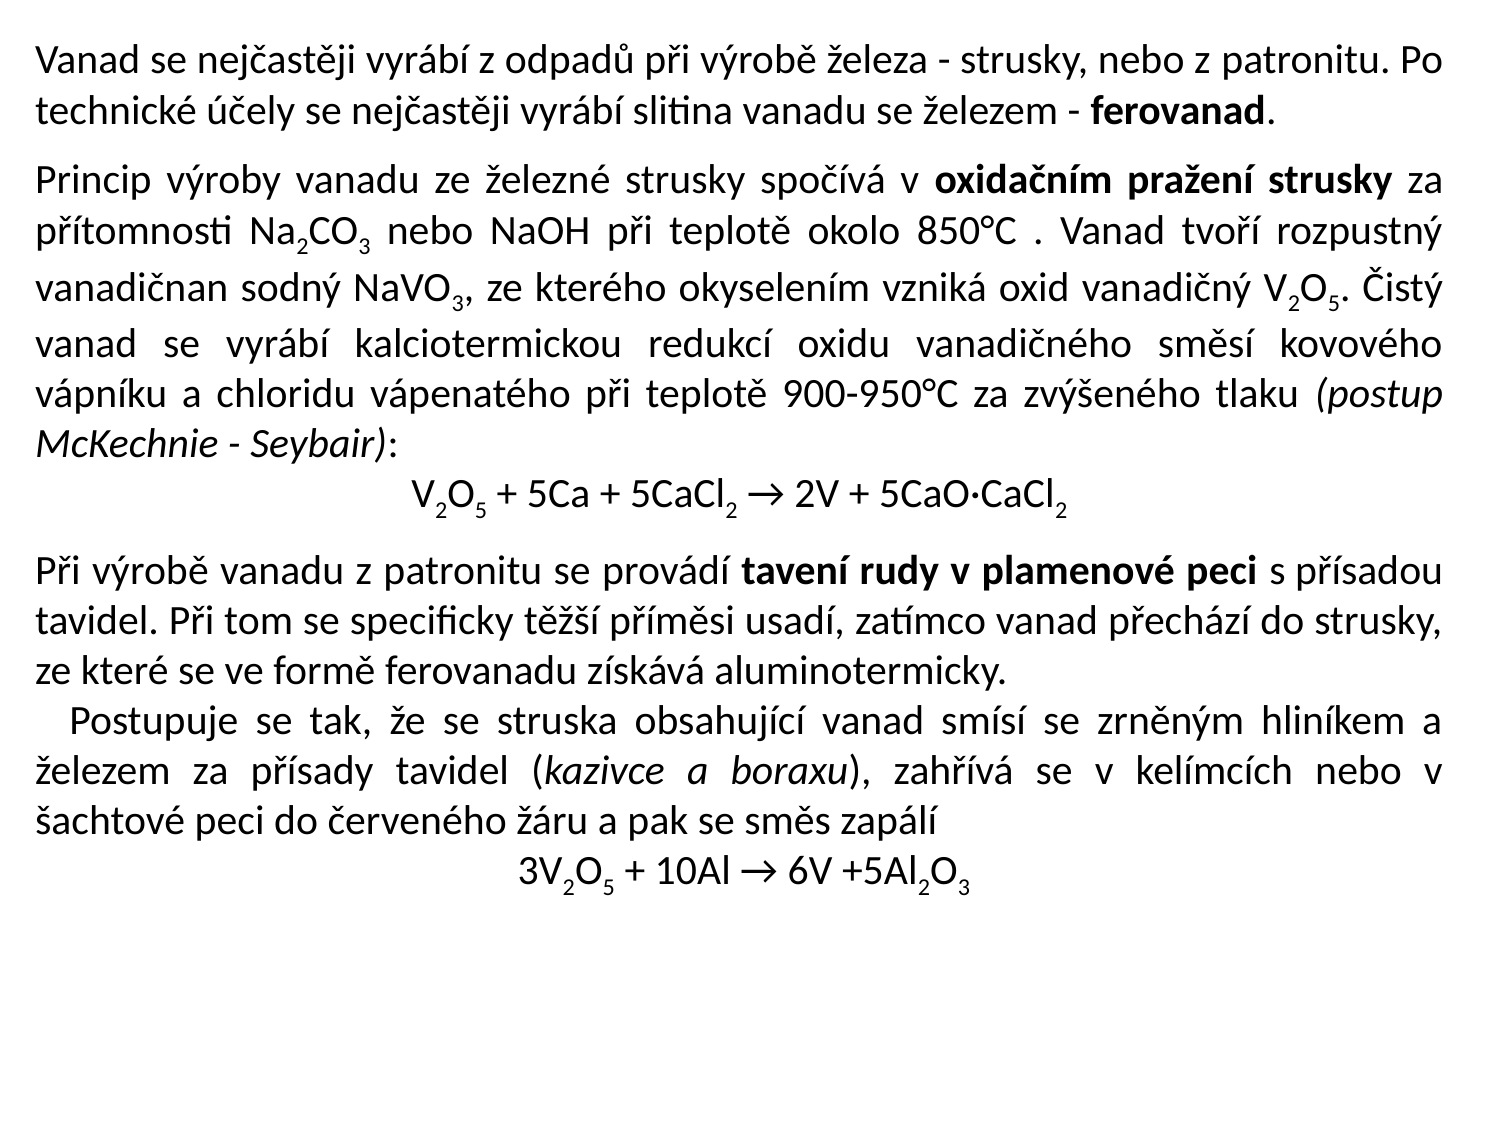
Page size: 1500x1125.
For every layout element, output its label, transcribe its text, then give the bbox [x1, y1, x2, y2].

text_box Vanad se nejčastěji vyrábí z odpadů při výrobě železa - strusky, nebo z patronitu. Po technické účely se nejčastěji vyrábí slitina vanadu se železem - ferovanad. Princip výroby vanadu ze železné strusky spočívá v oxidačním pražení strusky za přítomnosti Na2CO3 nebo NaOH při teplotě okolo 850°C . Vanad tvoří rozpustný vanadičnan sodný NaVO3, ze kterého okyselením vzniká oxid vanadičný V2O5. Čistý vanad se vyrábí kalciotermickou redukcí oxidu vanadičného směsí kovového vápníku a chloridu vápenatého při teplotě 900-950°C za zvýšeného tlaku (postup McKechnie - Seybair): V2O5 + 5Ca + 5CaCl2 → 2V + 5CaO·CaCl2 Při výrobě vanadu z patronitu se provádí tavení rudy v plamenové peci s přísadou tavidel. Při tom se specificky těžší příměsi usadí, zatímco vanad přechází do strusky, ze které se ve formě ferovanadu získává aluminotermicky. Postupuje se tak, že se struska obsahující vanad smísí se zrněným hliníkem a železem za přísady tavidel (kazivce a boraxu), zahřívá se v kelímcích nebo v šachtové peci do červeného žáru a pak se směs zapálí 3V2O5 + 10Al → 6V +5Al2O3 [20, 24, 1458, 958]
